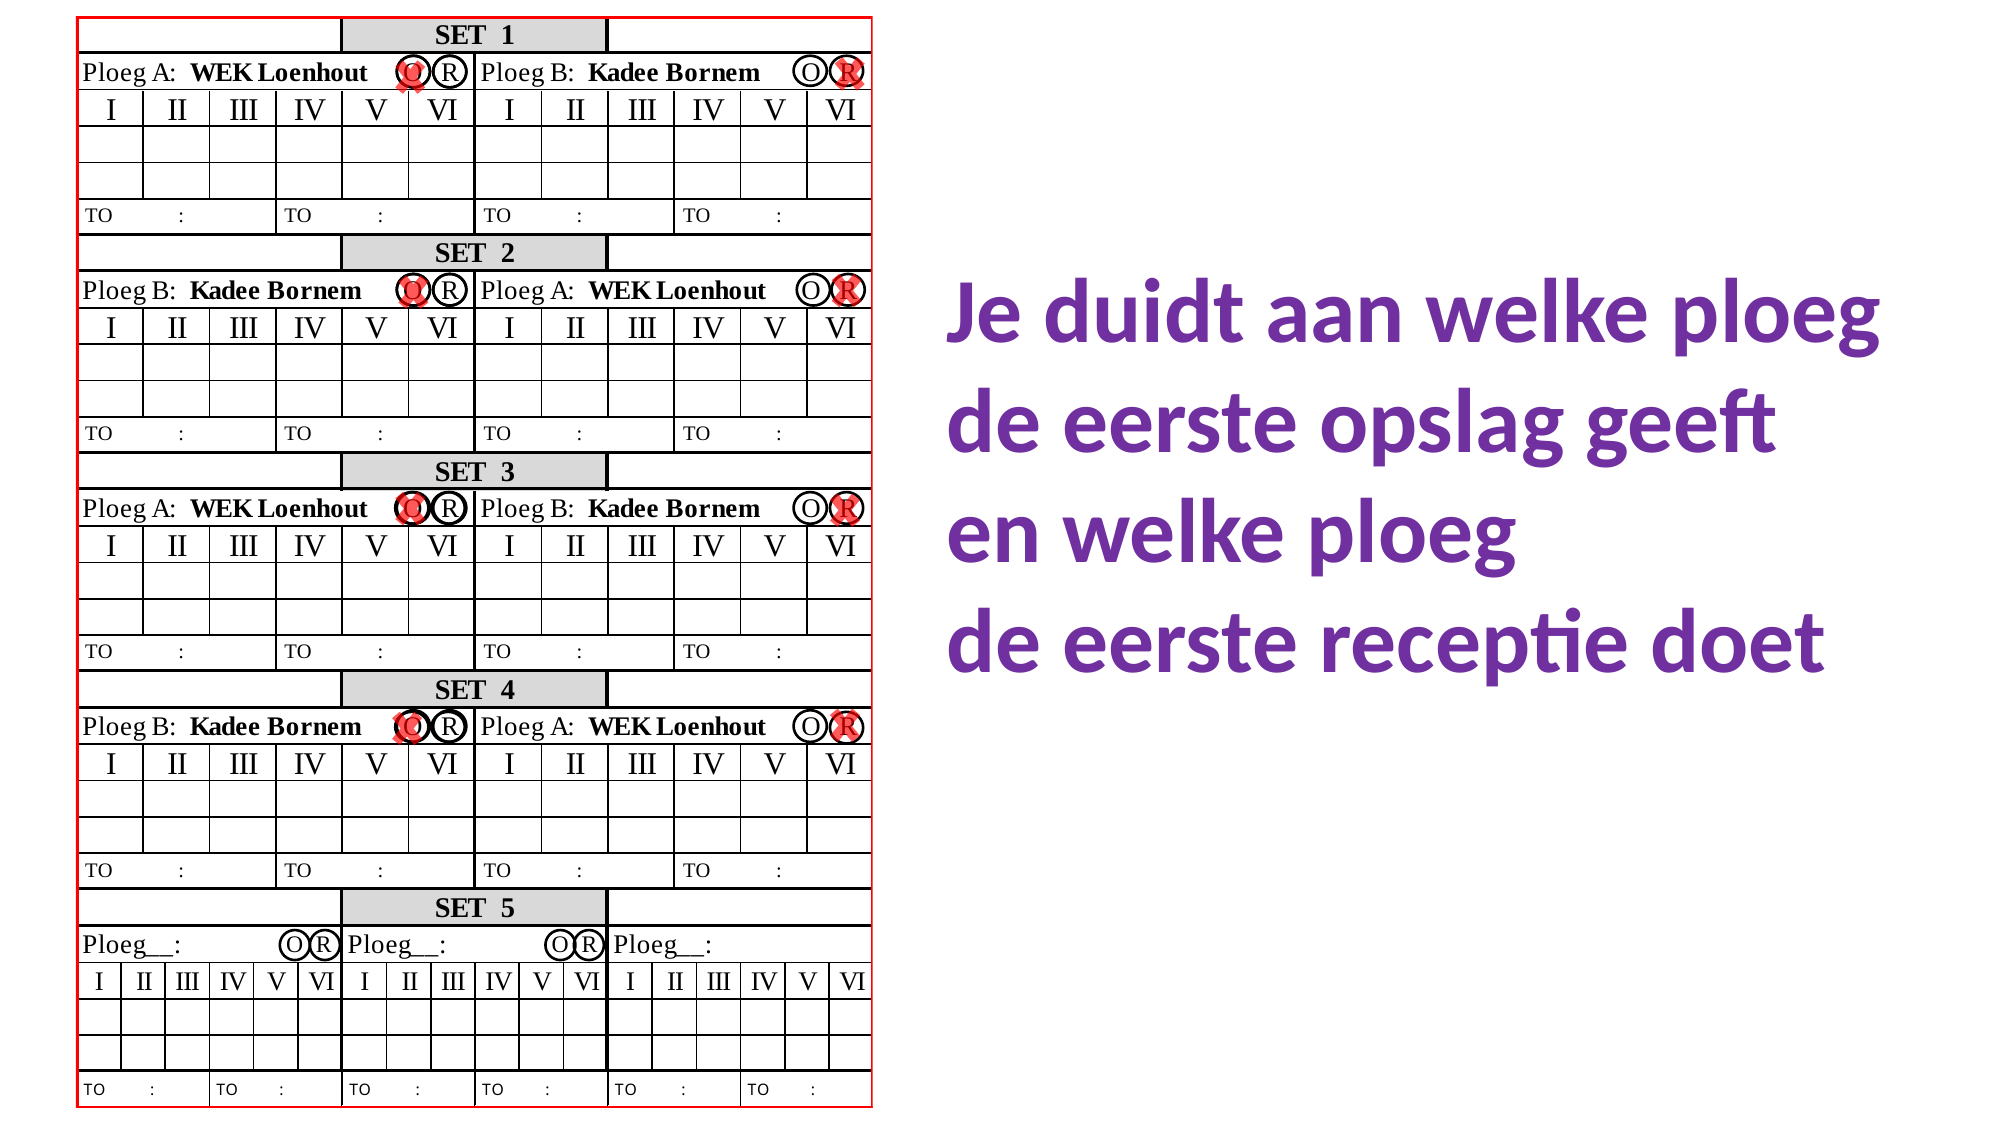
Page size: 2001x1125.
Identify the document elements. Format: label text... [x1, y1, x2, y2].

text_box Je duidt aan welke ploeg de eerste opslag geeft en welke ploeg de eerste receptie doet [931, 243, 1936, 699]
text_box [75, 16, 875, 1109]
